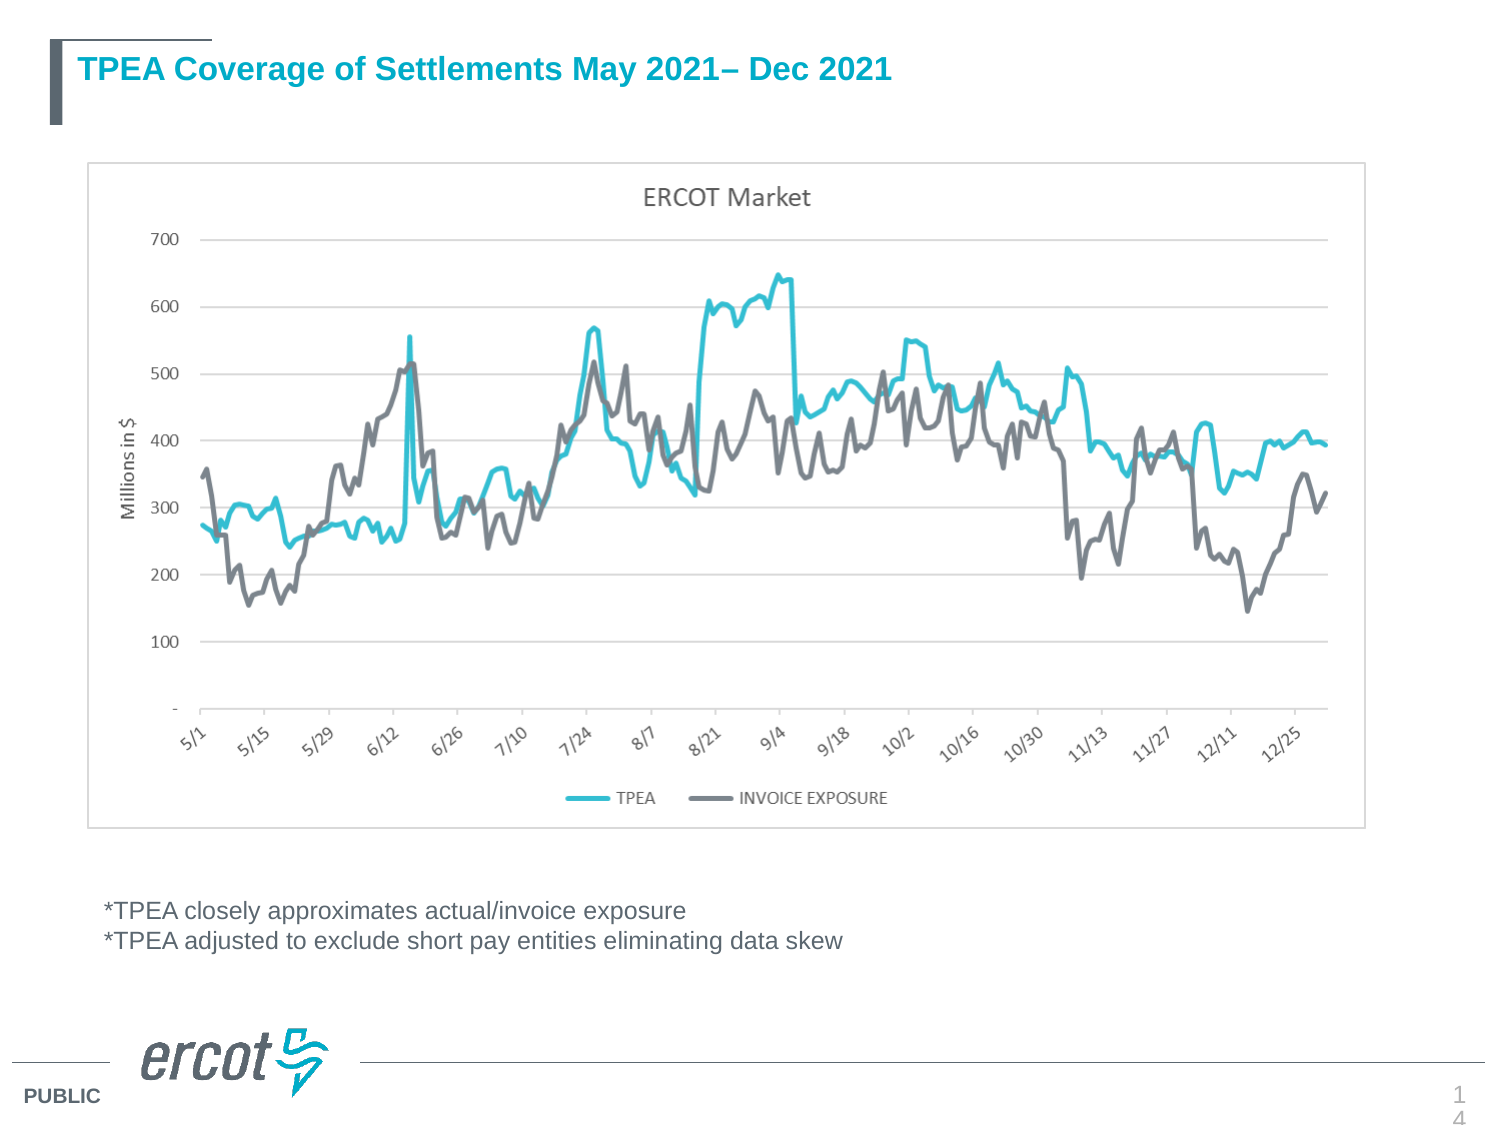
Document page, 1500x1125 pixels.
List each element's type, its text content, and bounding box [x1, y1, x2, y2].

picture [87, 162, 1366, 829]
picture [137, 1024, 332, 1100]
title TPEA Coverage of Settlements May 2021– Dec 2021 [62, 39, 1450, 228]
text_box *TPEA closely approximates actual/invoice exposure *TPEA adjusted to exclude short pay entities eliminating data skew [88, 887, 867, 993]
slide_number 14 [1437, 1076, 1475, 1112]
